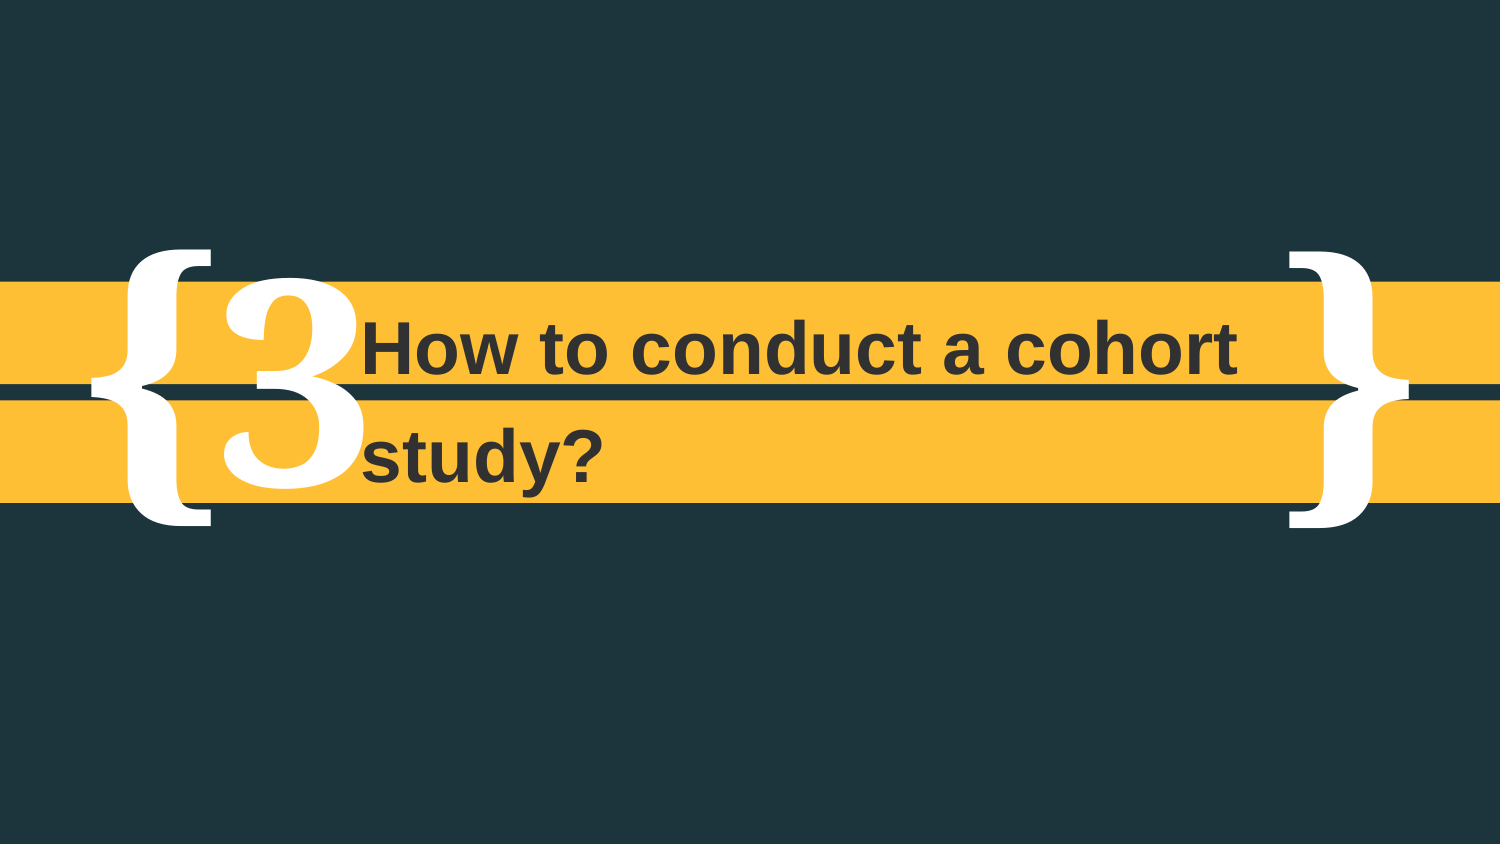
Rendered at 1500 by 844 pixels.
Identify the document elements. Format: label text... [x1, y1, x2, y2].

list 3 [201, 191, 411, 578]
list How to conduct a cohort study? [345, 273, 1354, 496]
